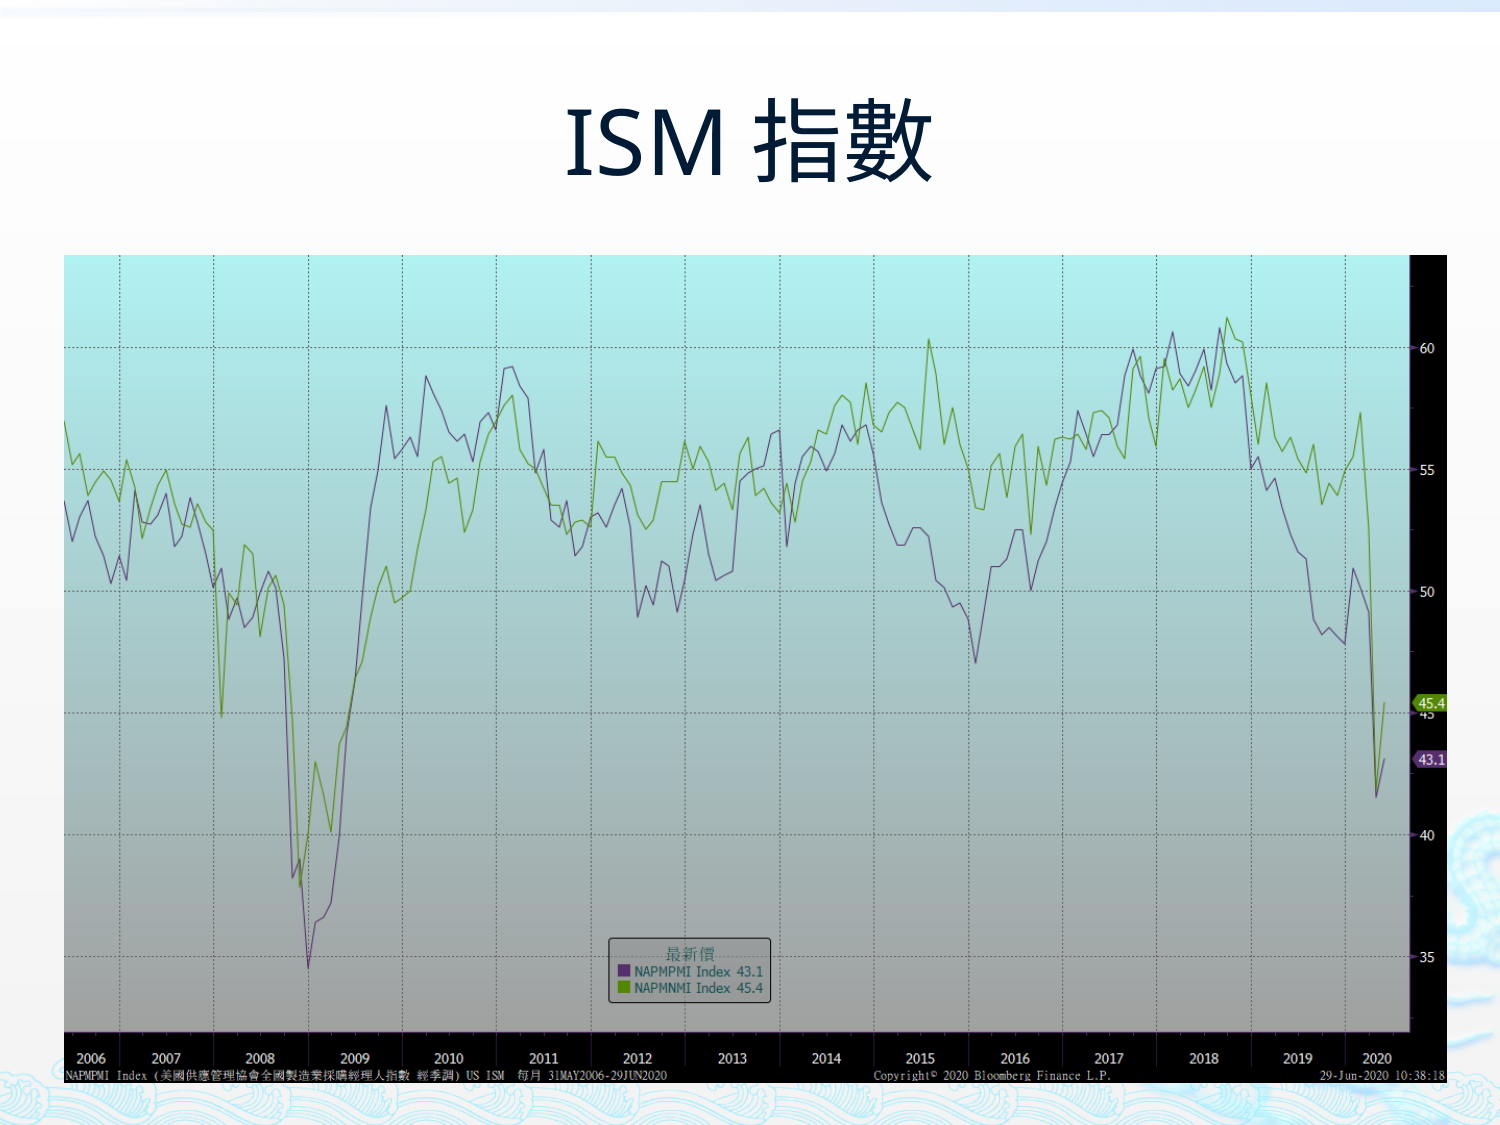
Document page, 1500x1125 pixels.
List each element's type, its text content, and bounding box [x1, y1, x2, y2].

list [64, 254, 1448, 1083]
title ISM指數 [75, 45, 1425, 233]
